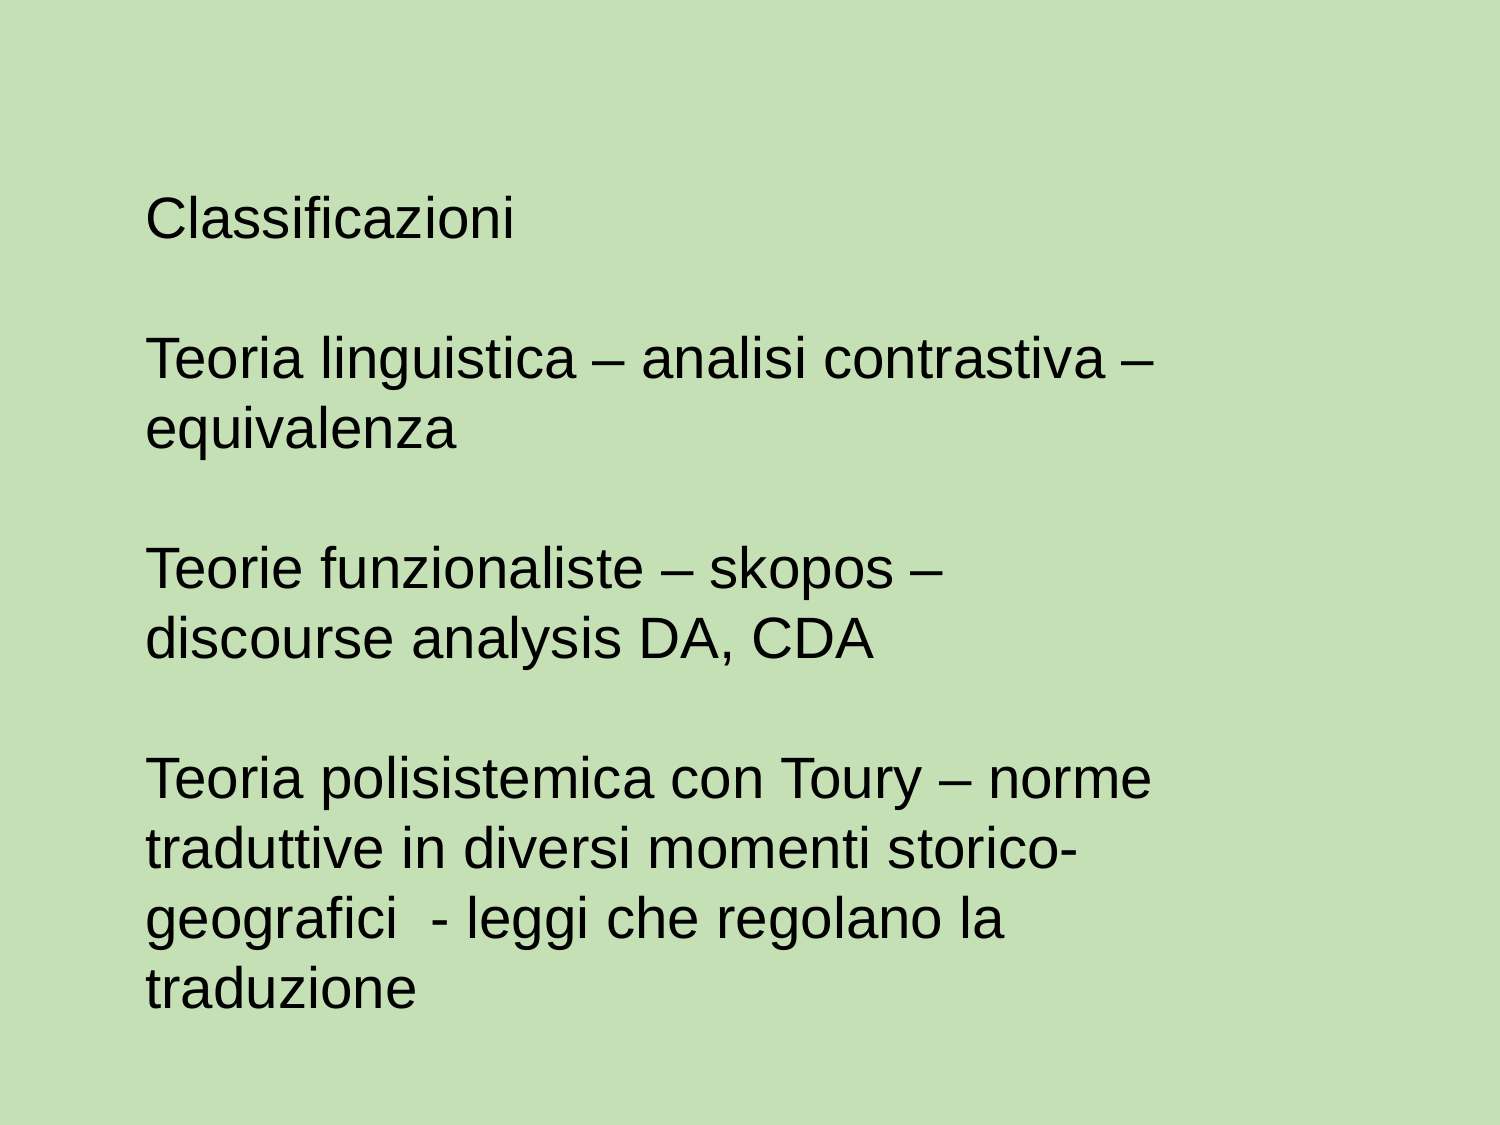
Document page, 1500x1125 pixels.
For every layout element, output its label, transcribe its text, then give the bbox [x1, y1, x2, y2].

text_box Classificazioni Teoria linguistica – analisi contrastiva – equivalenza Teorie funzionaliste – skopos – discourse analysis DA, CDA Teoria polisistemica con Toury – norme traduttive in diversi momenti storico-geografici - leggi che regolano la traduzione [130, 172, 1187, 1028]
